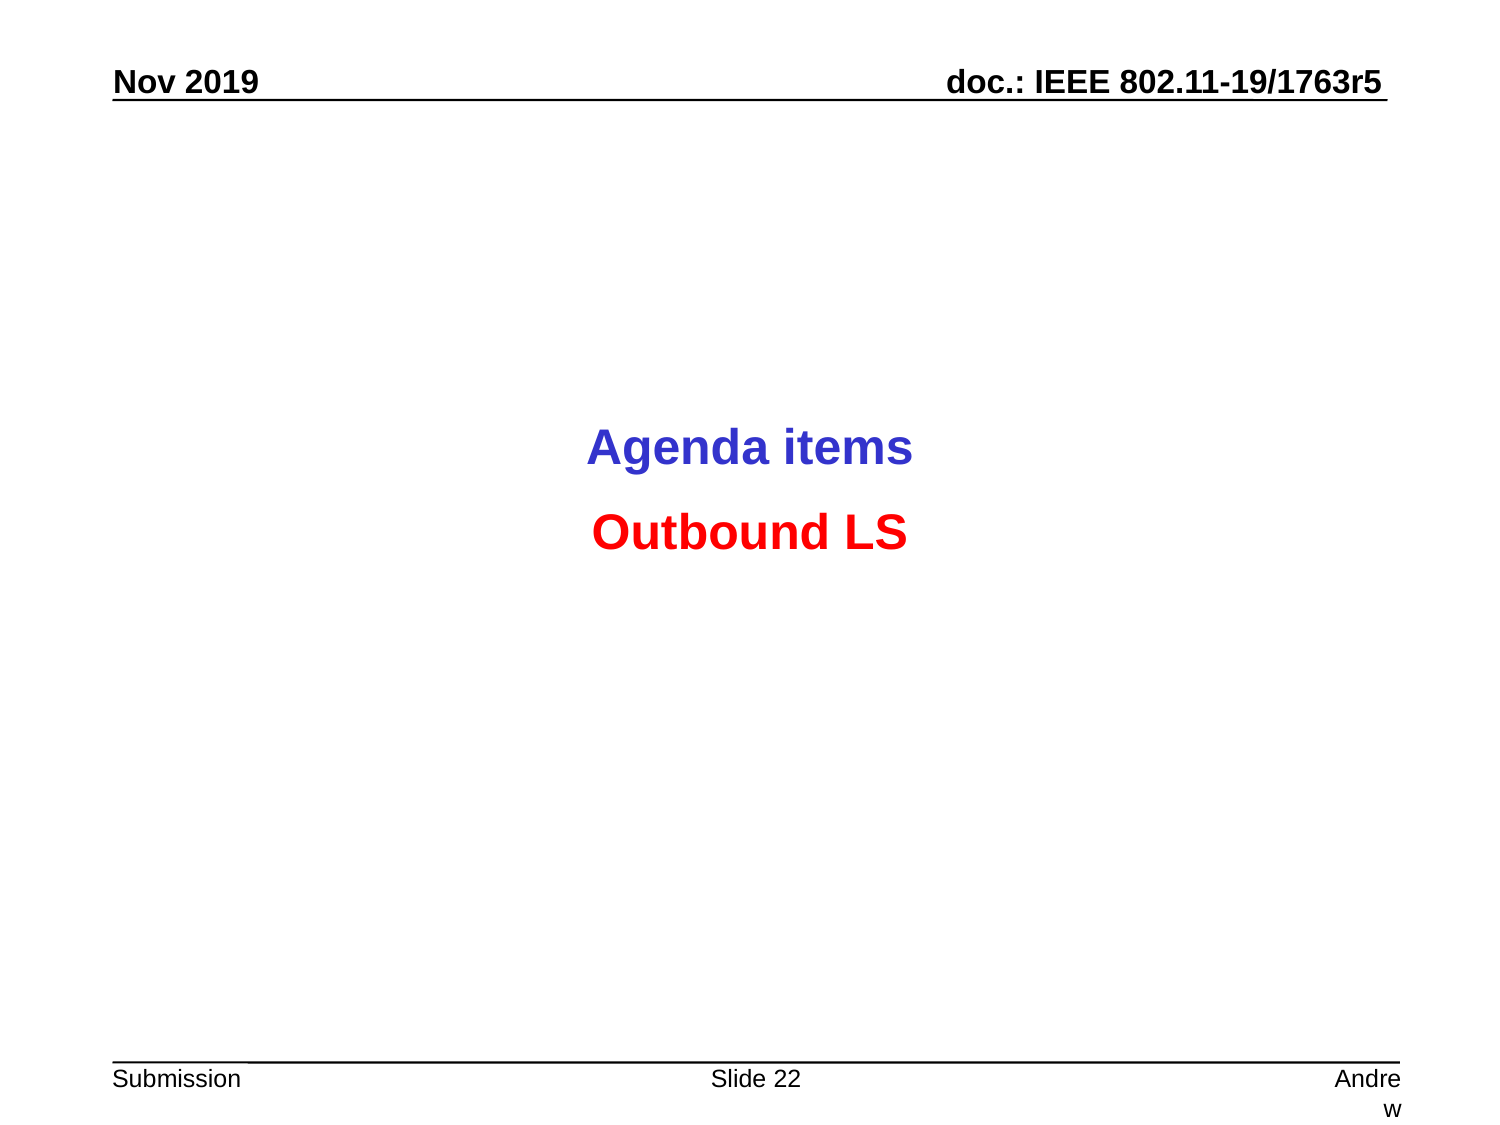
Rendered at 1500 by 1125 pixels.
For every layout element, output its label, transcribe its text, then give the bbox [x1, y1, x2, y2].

footer Andrew Myles, Cisco [1320, 1061, 1402, 1093]
slide_number Slide 22 [709, 1061, 803, 1093]
list Agenda items Outbound LS [112, 324, 1388, 650]
